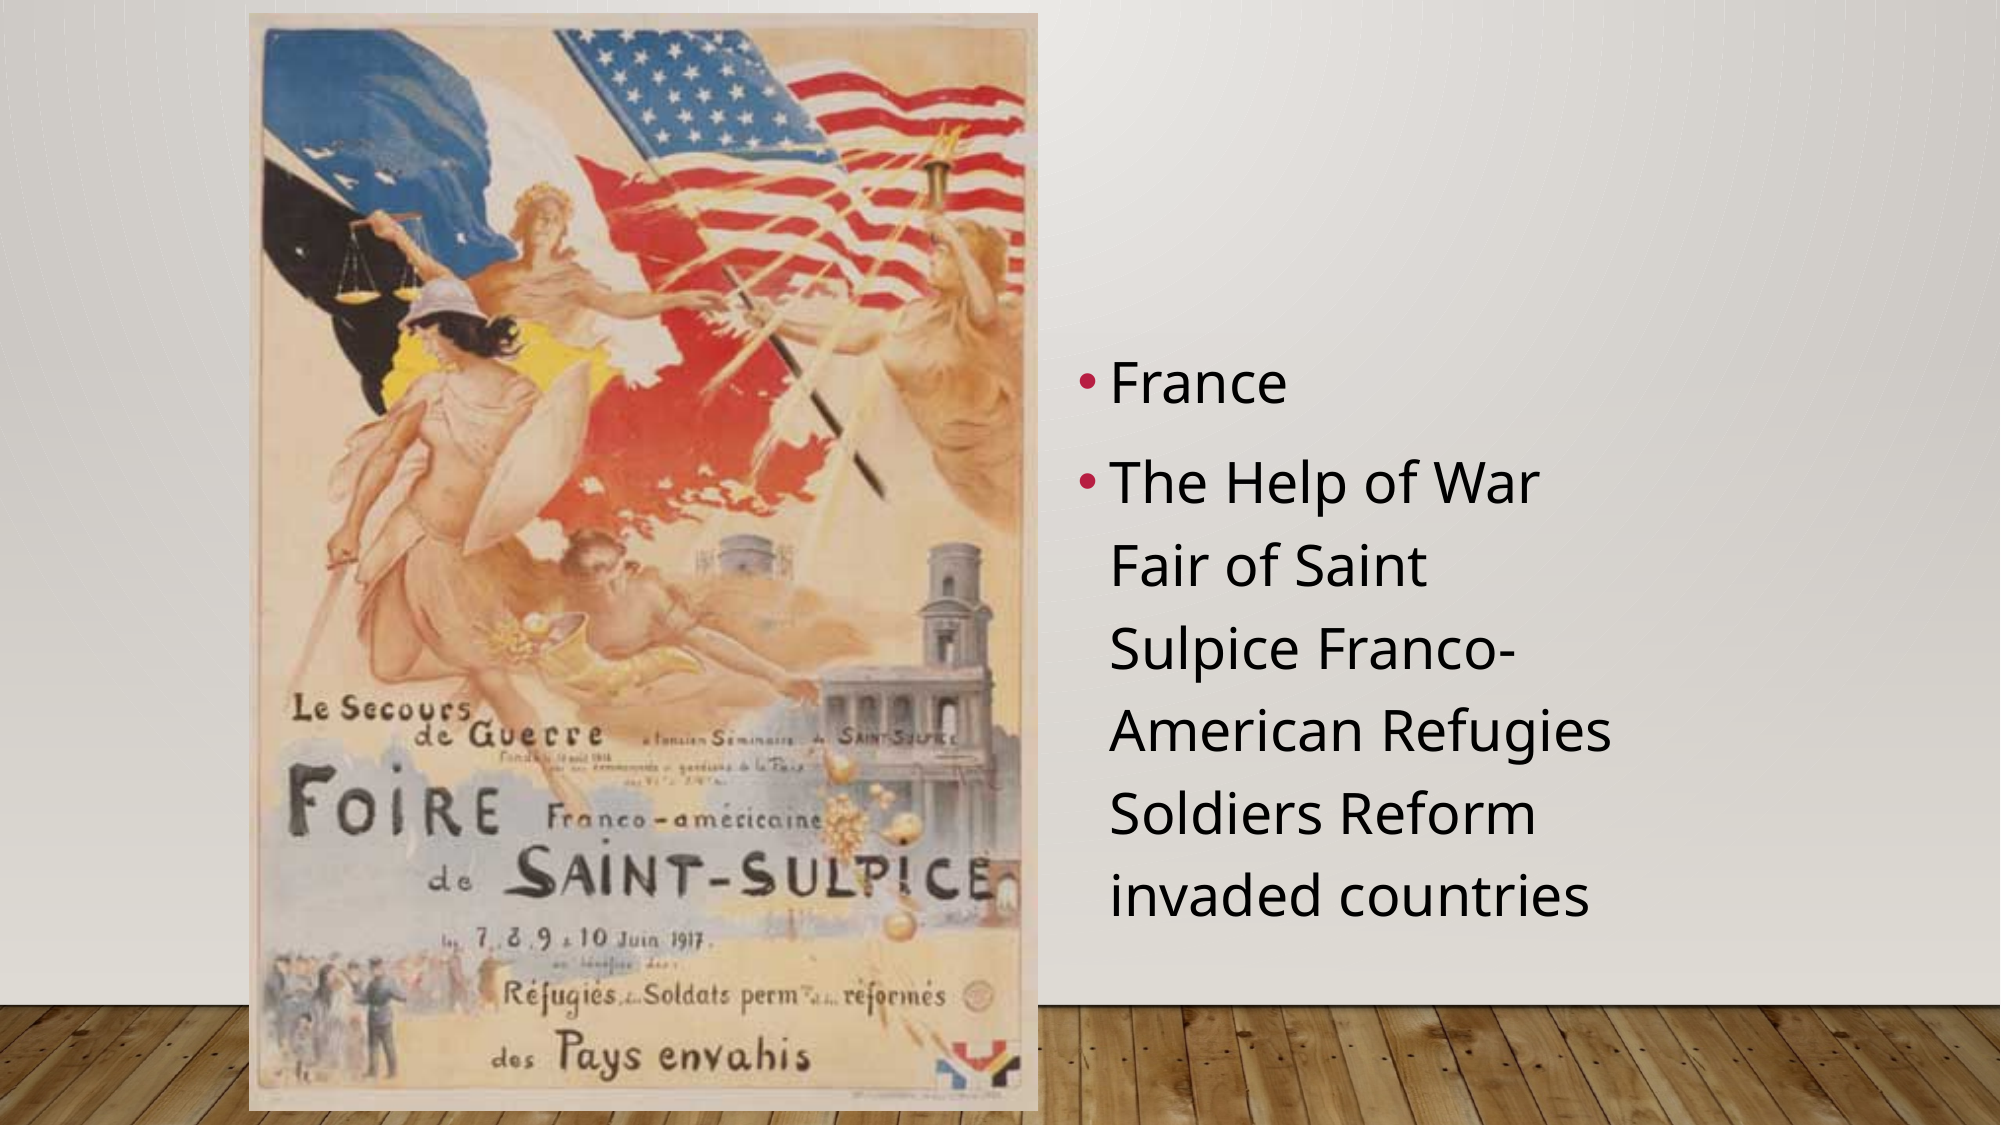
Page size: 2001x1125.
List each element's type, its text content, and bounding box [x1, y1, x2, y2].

picture [0, 1005, 2000, 1125]
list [249, 13, 1038, 1111]
list France The Help of War Fair of Saint Sulpice Franco- American Refugies Soldiers Reform invaded countries [1062, 324, 1638, 1000]
